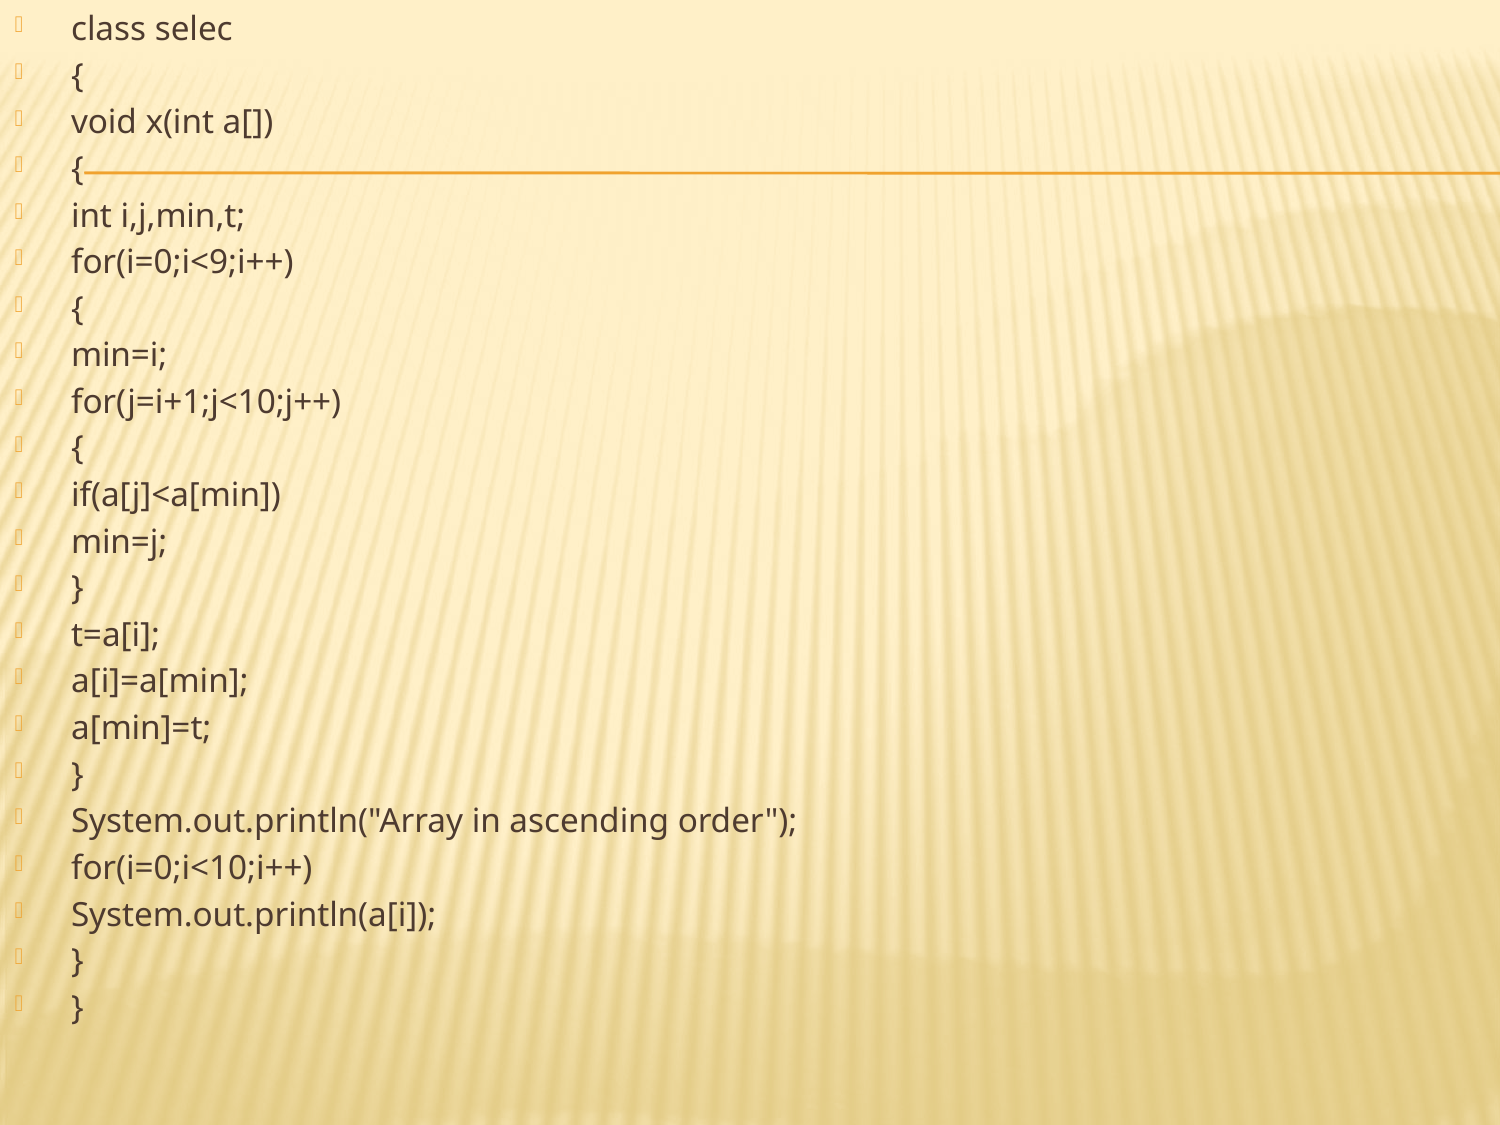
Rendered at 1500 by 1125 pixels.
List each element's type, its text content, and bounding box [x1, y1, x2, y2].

list class selec { void x(int a[]) { int i,j,min,t; for(i=0;i<9;i++) { min=i; for(j=i+1;j<10;j++) { if(a[j]<a[min]) min=j; } t=a[i]; a[i]=a[min]; a[min]=t; } System.out.println("Array in ascending order"); for(i=0;i<10;i++) System.out.println(a[i]); } } [0, 0, 1425, 743]
